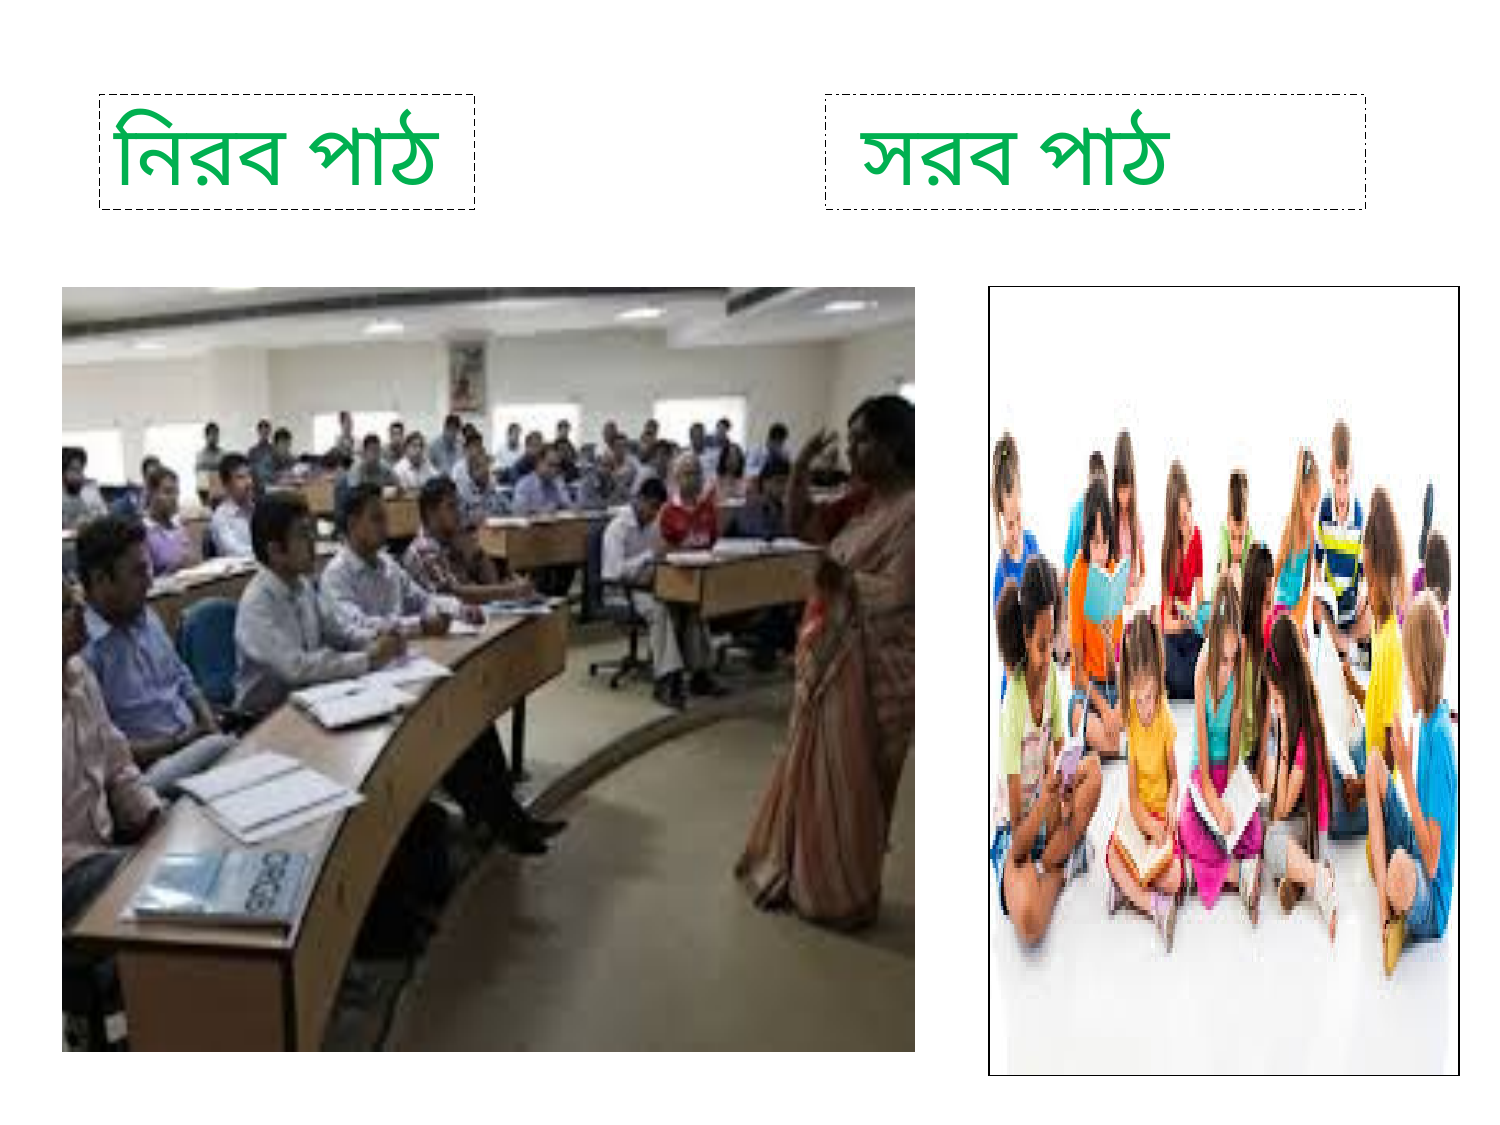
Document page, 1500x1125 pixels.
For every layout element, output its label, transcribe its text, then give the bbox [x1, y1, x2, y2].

picture [989, 287, 1459, 1076]
text_box নিরব পাঠ [99, 94, 475, 210]
text_box সরব পাঠ [825, 94, 1366, 210]
picture [62, 287, 916, 1052]
